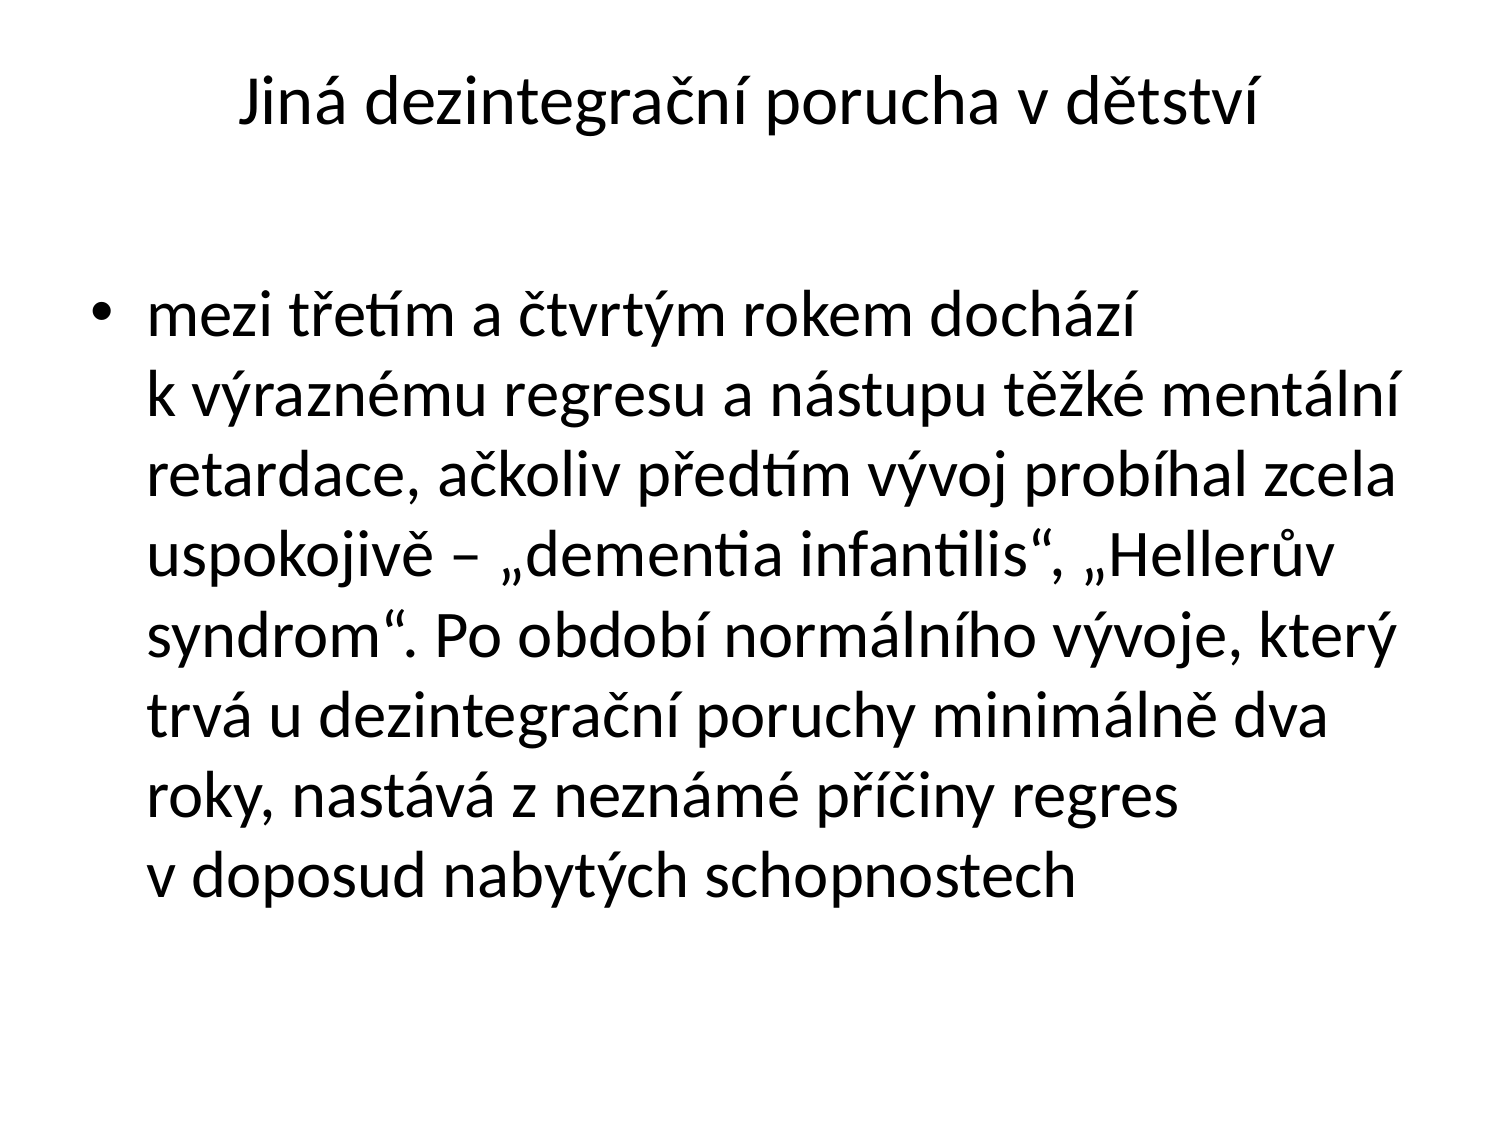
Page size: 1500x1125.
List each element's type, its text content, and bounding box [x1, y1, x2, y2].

title Jiná dezintegrační porucha v dětství [75, 45, 1425, 233]
list mezi třetím a čtvrtým rokem dochází k výraznému regresu a nástupu těžké mentální retardace, ačkoliv předtím vývoj probíhal zcela uspokojivě – „dementia infantilis“, „Hellerův syndrom“. Po období normálního vývoje, který trvá u dezintegrační poruchy minimálně dva roky, nastává z neznámé příčiny regres v doposud nabytých schopnostech [75, 262, 1425, 1005]
